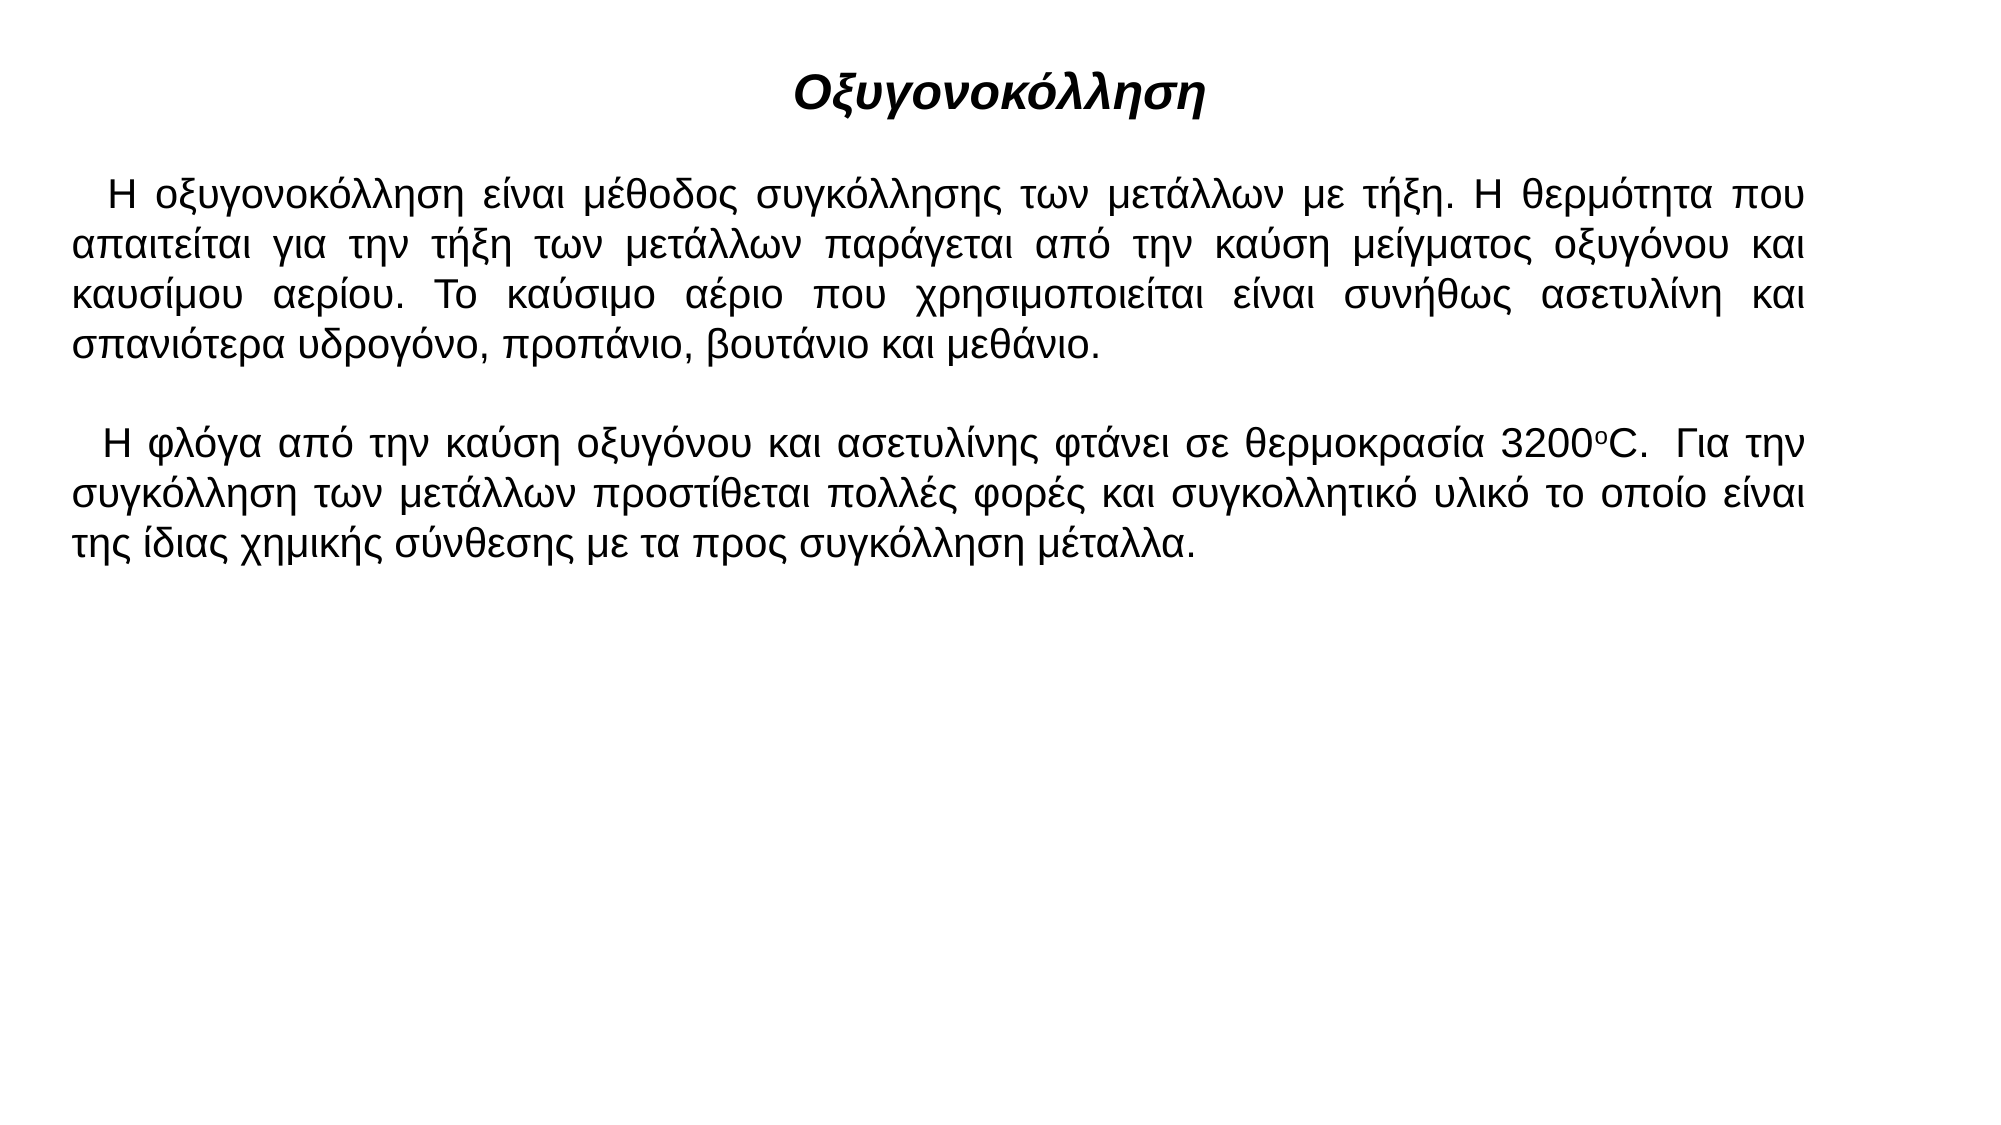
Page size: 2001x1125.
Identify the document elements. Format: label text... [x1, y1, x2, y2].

text_box Η φλόγα από την καύση οξυγόνου και ασετυλίνης φτάνει σε θερμοκρασία 3200οC. Για την συγκόλληση των μετάλλων προστίθεται πολλές φορές και συγκολλητικό υλικό το οποίο είναι της ίδιας χημικής σύνθεσης με τα προς συγκόλληση μέταλλα. [56, 408, 1821, 573]
text_box Η οξυγονοκόλληση είναι μέθοδος συγκόλλησης των μετάλλων με τήξη. Η θερμότητα που απαιτείται για την τήξη των μετάλλων παράγεται από την καύση μείγματος οξυγόνου και καυσίμου αερίου. Το καύσιμο αέριο που χρησιμοποιείται είναι συνήθως ασετυλίνη και σπανιότερα υδρογόνο, προπάνιο, βουτάνιο και μεθάνιο. [56, 159, 1821, 374]
title Οξυγονοκόλληση [137, 59, 1863, 128]
